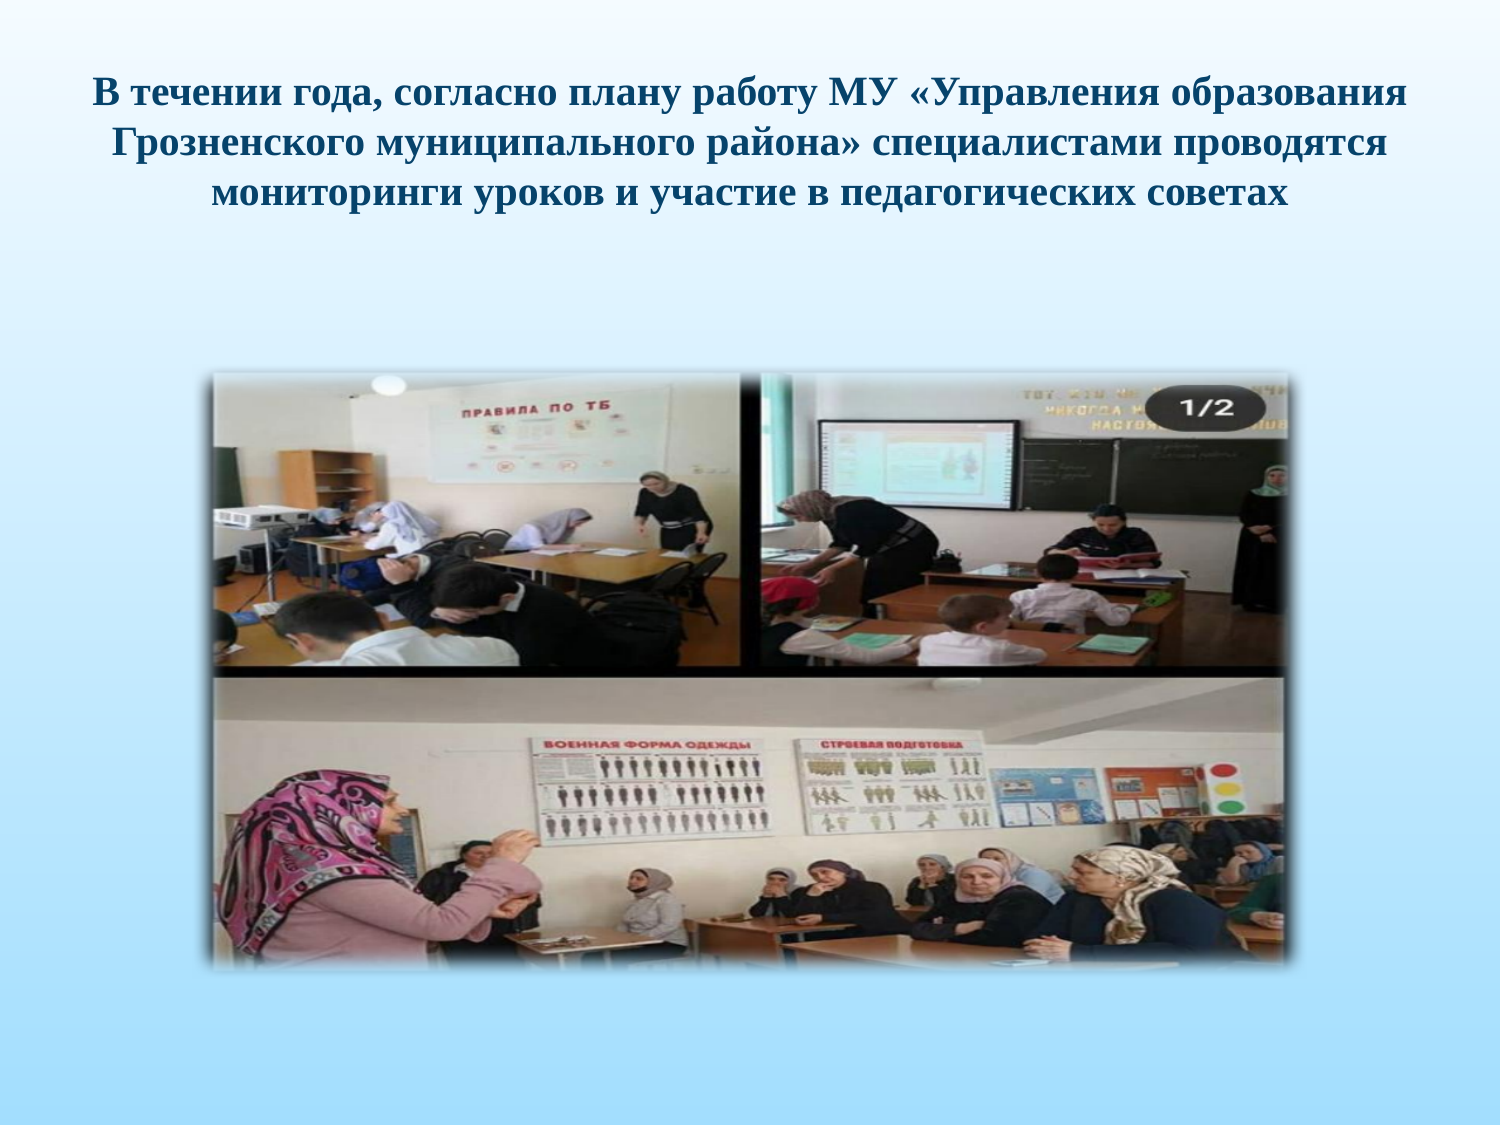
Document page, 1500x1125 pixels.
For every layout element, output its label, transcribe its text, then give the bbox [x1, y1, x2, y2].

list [192, 363, 1309, 980]
title В течении года, согласно плану работу МУ «Управления образования Грозненского муниципального района» специалистами проводятся мониторинги уроков и участие в педагогических советах [75, 45, 1425, 233]
